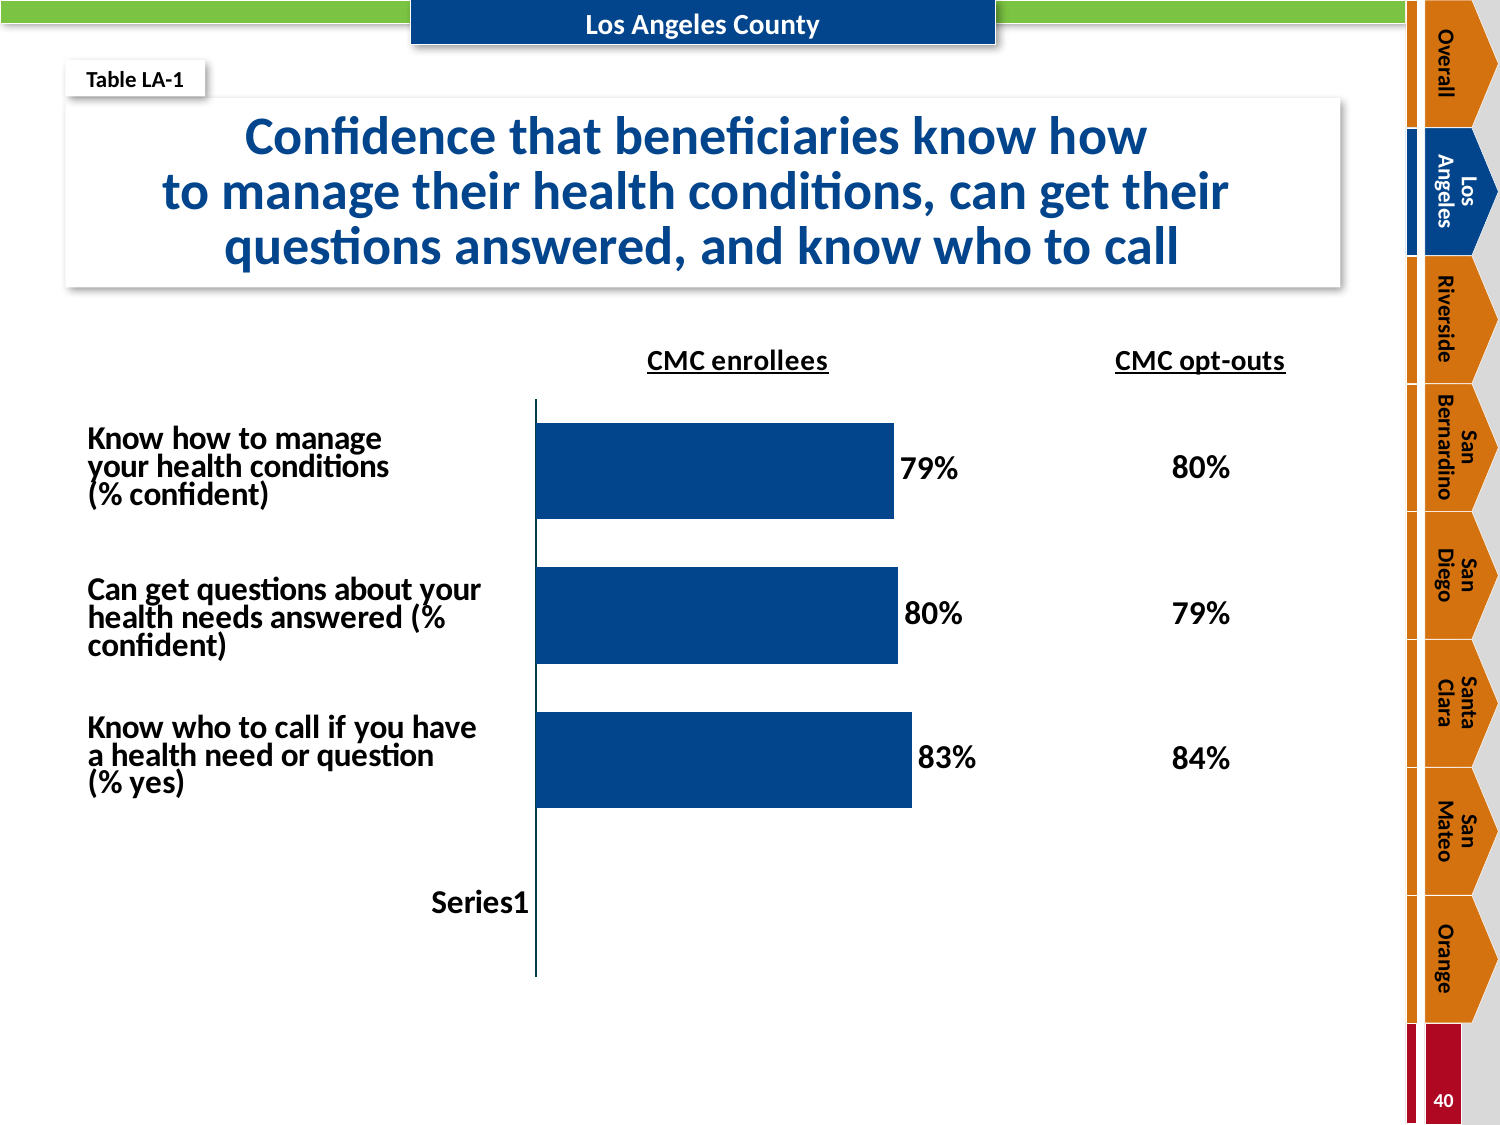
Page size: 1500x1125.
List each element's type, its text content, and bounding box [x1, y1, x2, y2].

text_box San Bernardino [1433, 383, 1494, 511]
text_box Santa Clara [1433, 639, 1494, 767]
title Confidence that beneficiaries know how to manage their health conditions, can get their questions answered, and know who to call [65, 98, 1341, 288]
text_box Overall [1433, 0, 1494, 127]
text_box Table LA-1 [65, 60, 206, 97]
chart [64, 314, 1341, 1029]
text_box Orange [1433, 895, 1494, 1023]
text_box Los Angeles [1433, 127, 1494, 255]
text_box Riverside [1433, 255, 1494, 383]
text_box San Diego [1433, 511, 1494, 639]
text_box San Mateo [1433, 767, 1494, 895]
